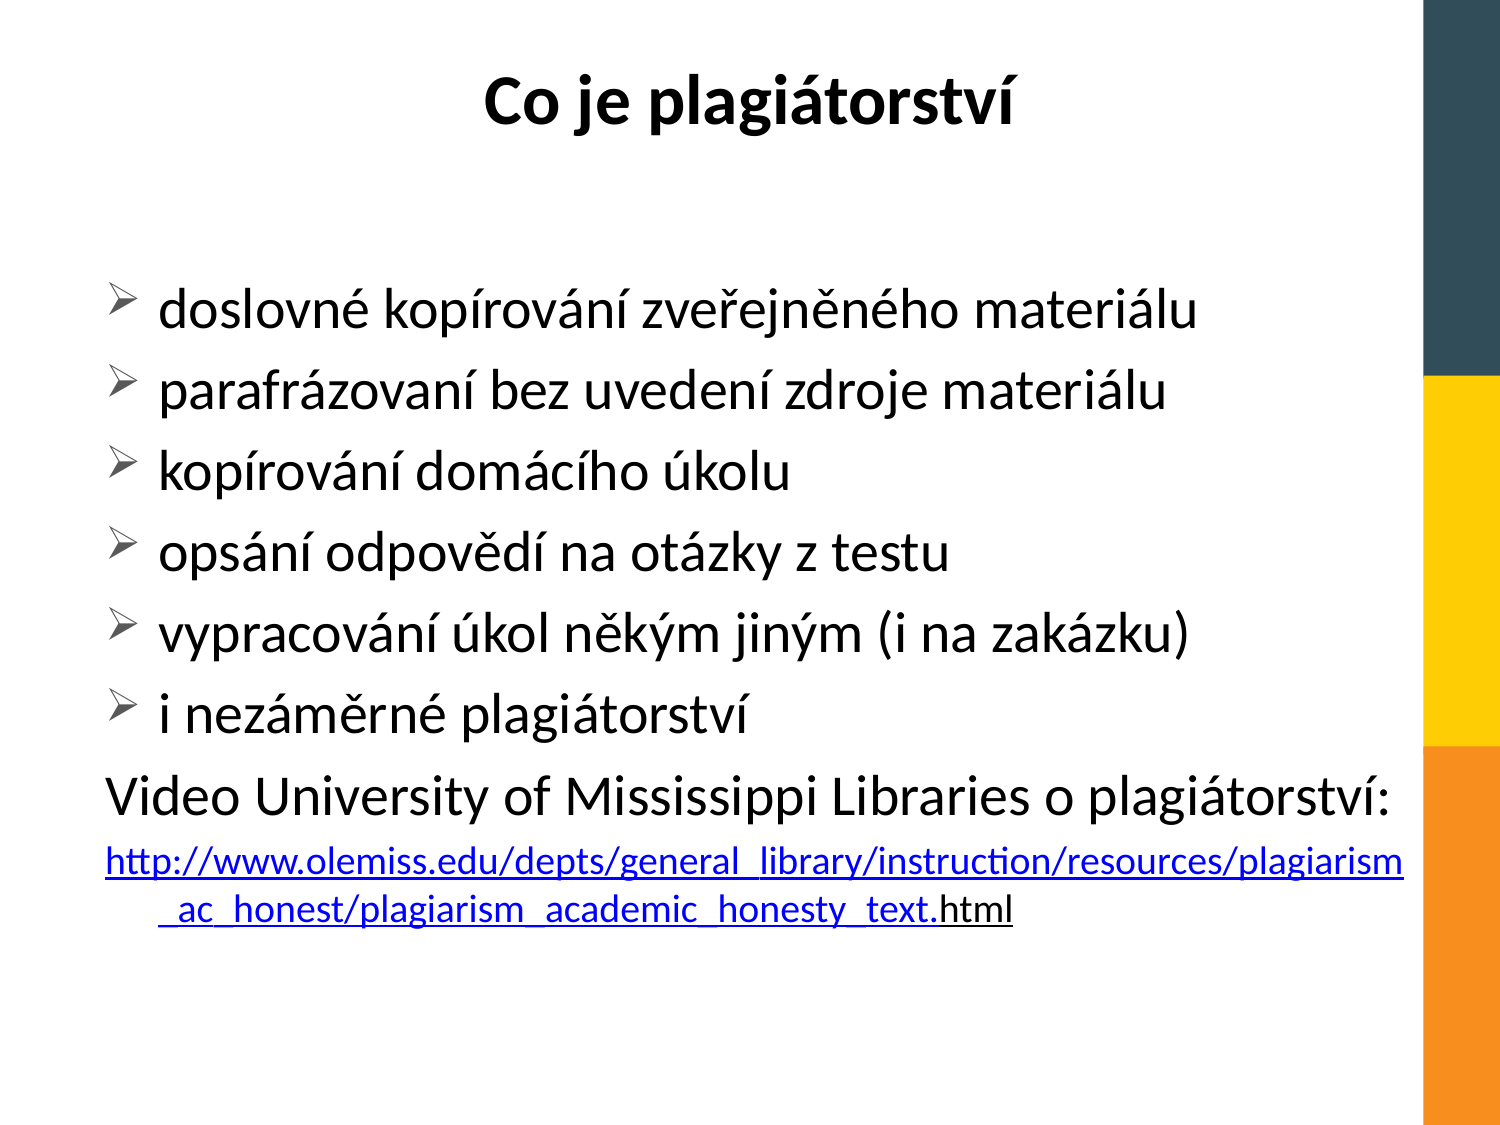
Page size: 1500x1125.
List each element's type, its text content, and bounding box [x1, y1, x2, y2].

list doslovné kopírování zveřejněného materiálu parafrázovaní bez uvedení zdroje materiálu kopírování domácího úkolu opsání odpovědí na otázky z testu vypracování úkol někým jiným (i na zakázku) i nezáměrné plagiátorství Video University of Mississippi Libraries o plagiátorství: http://www.olemiss.edu/depts/general_library/instruction/resources/plagiarism_ac_honest/plagiarism_academic_honesty_text.html [75, 262, 1417, 1005]
title Co je plagiátorství [75, 45, 1417, 233]
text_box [1423, 0, 1500, 1125]
